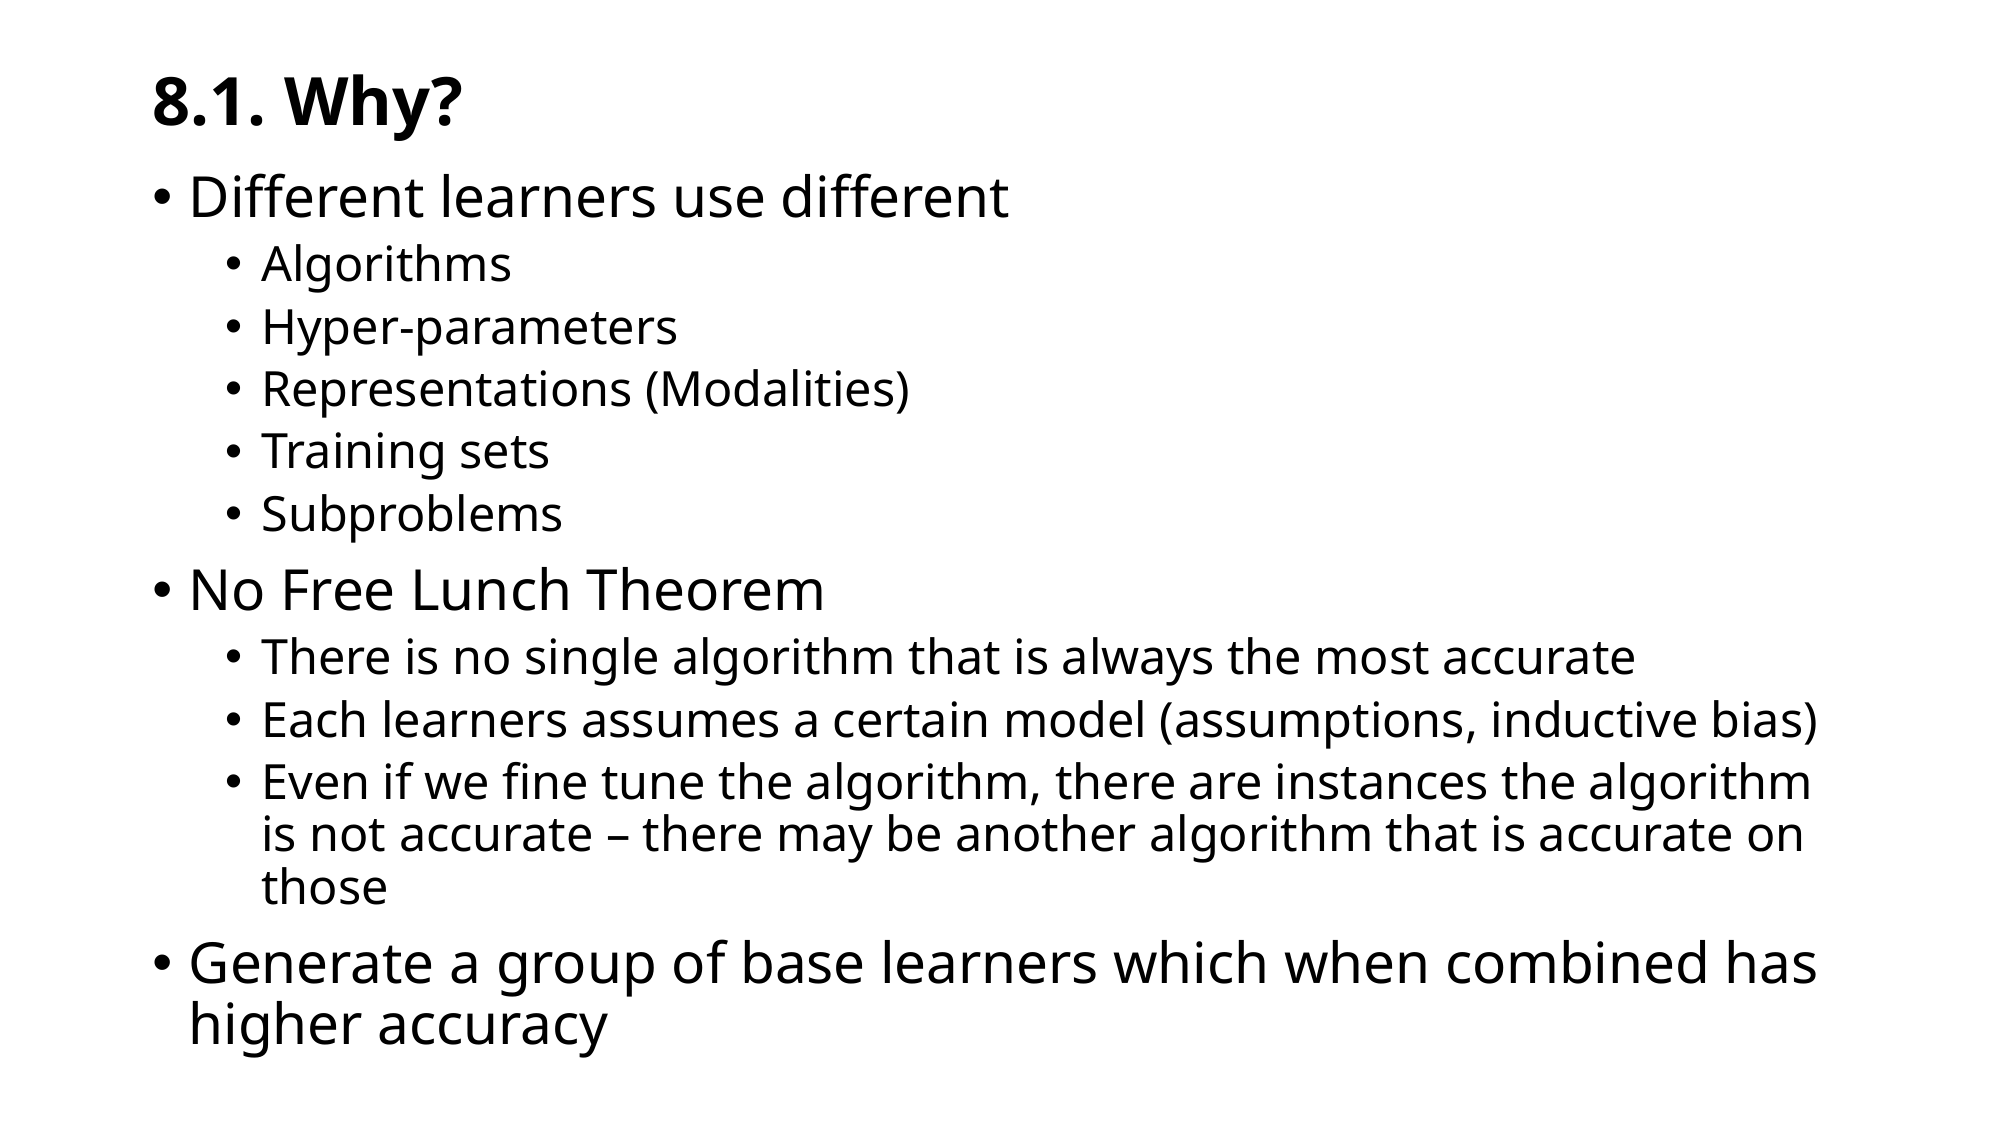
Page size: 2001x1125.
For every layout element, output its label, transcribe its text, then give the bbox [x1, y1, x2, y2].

list Different learners use different Algorithms Hyper-parameters Representations (Modalities) Training sets Subproblems No Free Lunch Theorem There is no single algorithm that is always the most accurate Each learners assumes a certain model (assumptions, inductive bias) Even if we fine tune the algorithm, there are instances the algorithm is not accurate – there may be another algorithm that is accurate on those Generate a group of base learners which when combined has higher accuracy [137, 161, 1863, 1075]
title 8.1. Why? [137, 59, 1863, 148]
